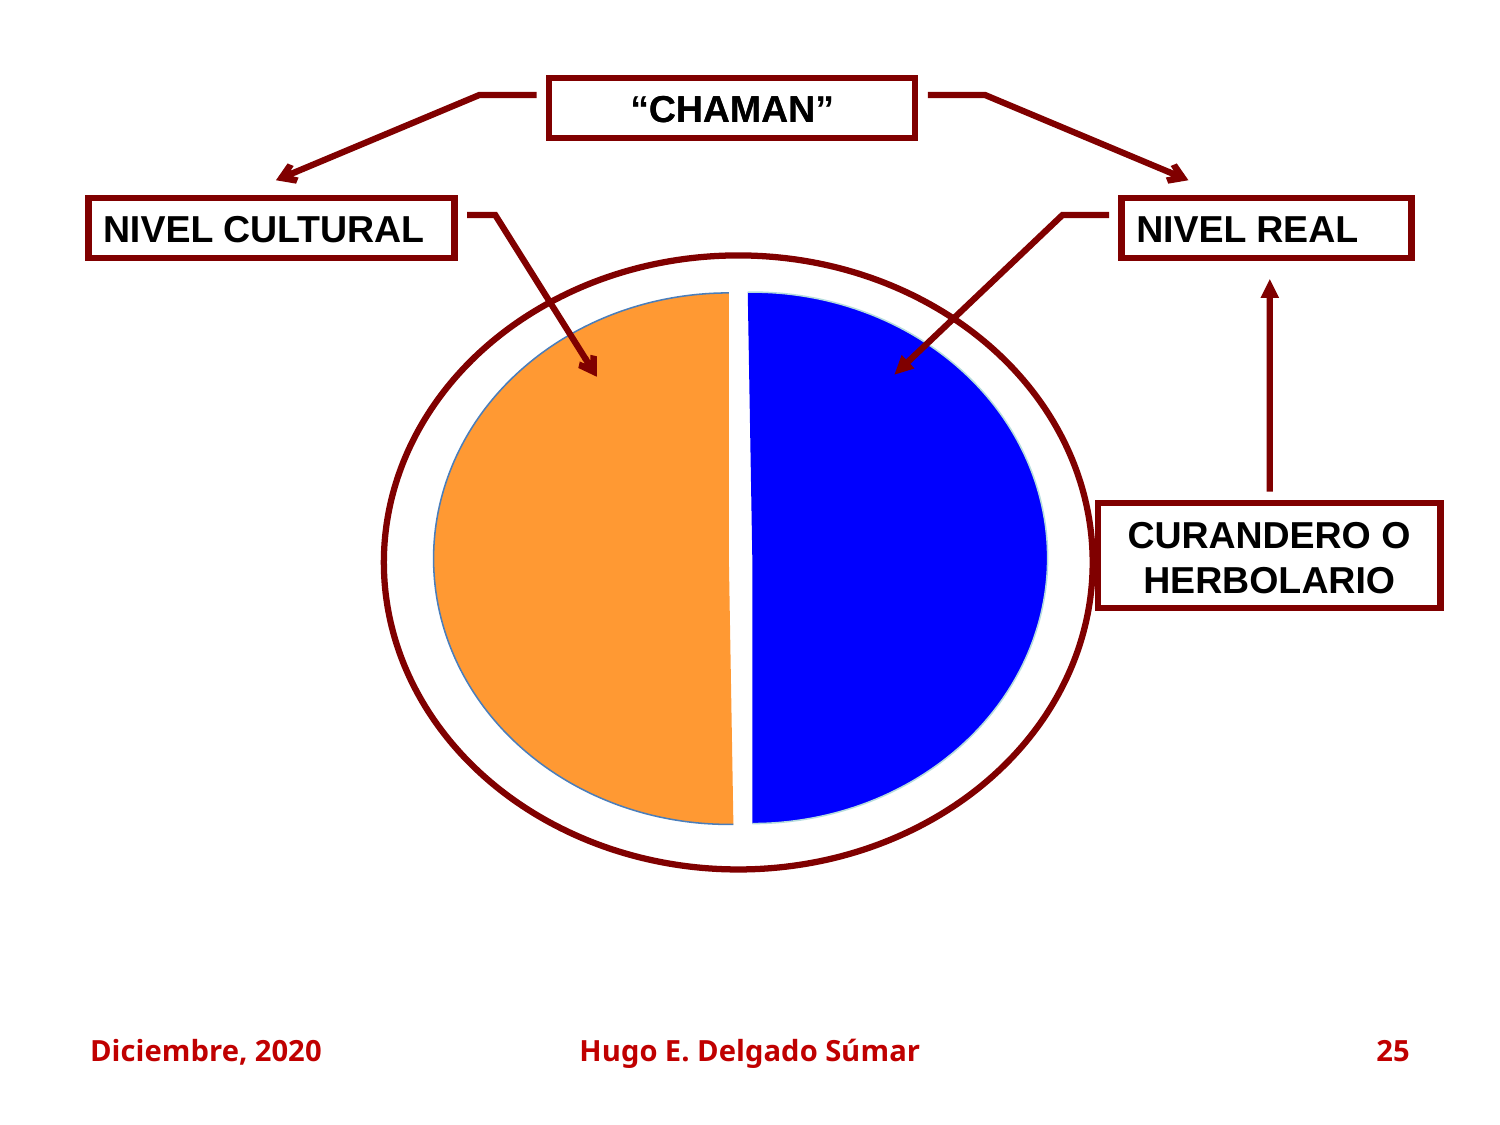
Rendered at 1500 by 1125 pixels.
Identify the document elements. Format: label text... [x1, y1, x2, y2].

text_box [432, 292, 734, 826]
text_box [1263, 279, 1277, 492]
footer Hugo E. Delgado Súmar [512, 1024, 988, 1103]
text_box NIVEL CULTURAL [467, 214, 597, 377]
text_box [383, 255, 1093, 870]
text_box [747, 291, 1049, 825]
text_box NIVEL REAL [1121, 198, 1412, 258]
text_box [548, 77, 916, 145]
text_box NIVEL CULTURAL [88, 198, 455, 258]
text_box NIVEL REAL [894, 214, 1110, 375]
slide_number Diciembre, 2020 [74, 1024, 426, 1103]
text_box CURANDERO O HERBOLARIO [1097, 503, 1441, 609]
slide_number 25 [1074, 1024, 1426, 1103]
